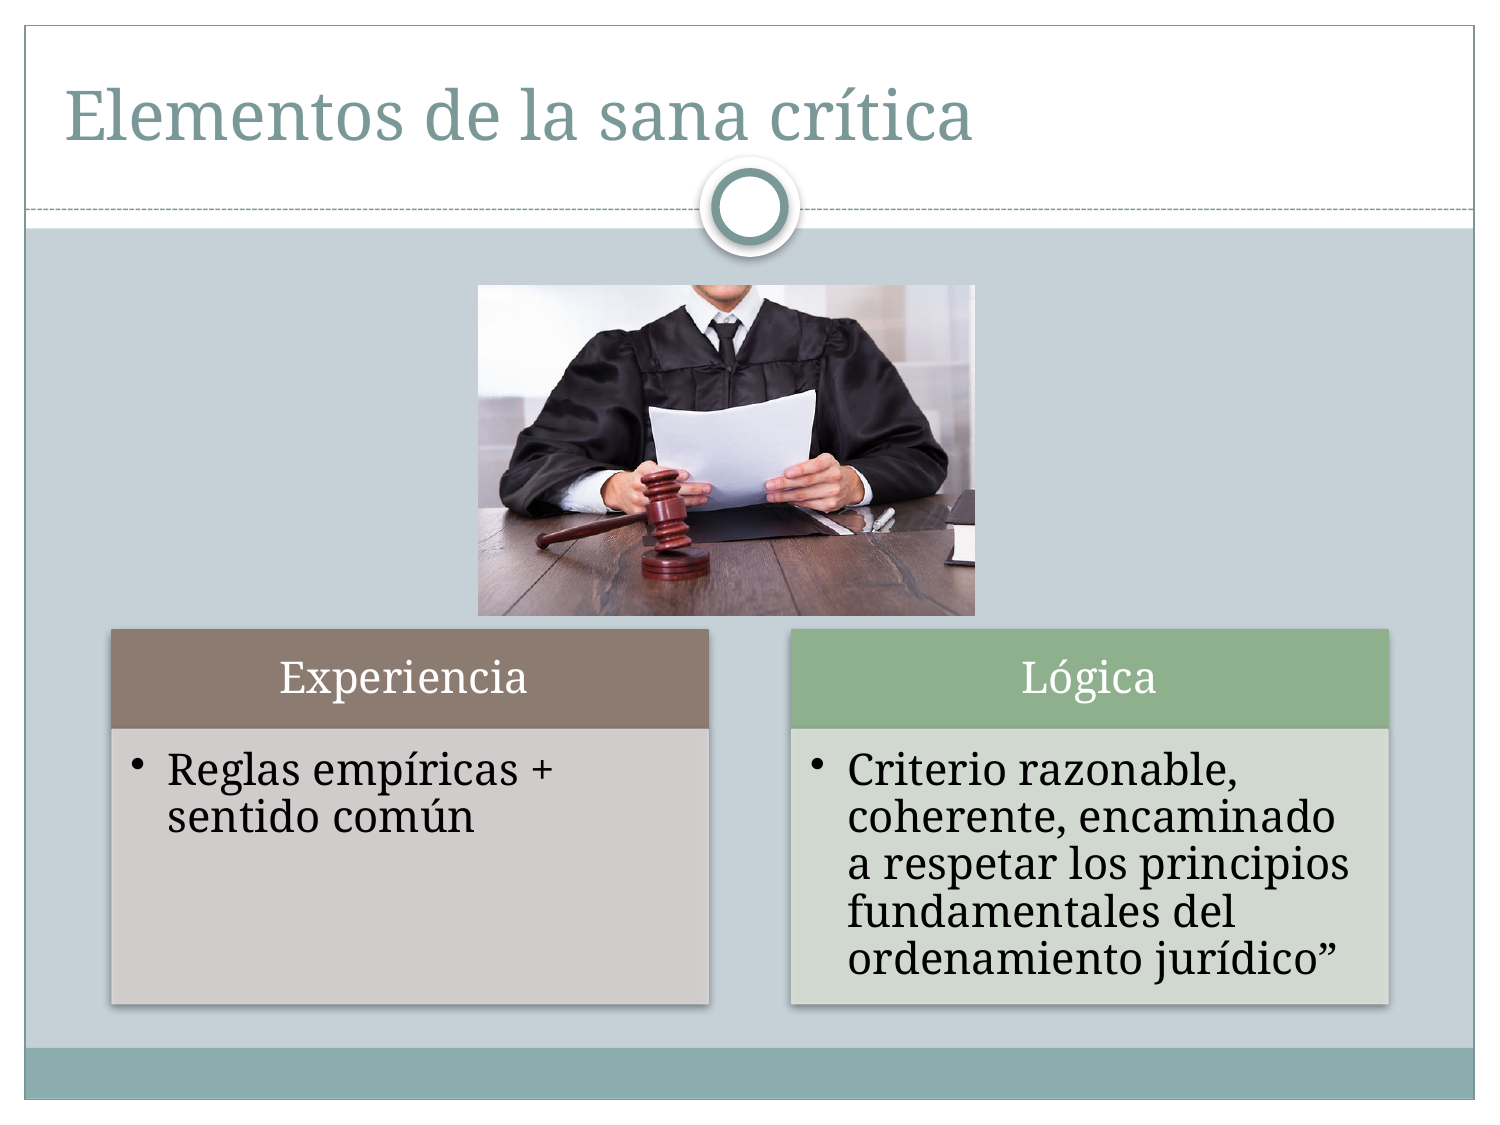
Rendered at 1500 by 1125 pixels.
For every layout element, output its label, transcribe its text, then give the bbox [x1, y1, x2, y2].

title Elementos de la sana crítica [49, 37, 1450, 162]
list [111, 621, 1389, 1013]
picture [478, 285, 975, 617]
